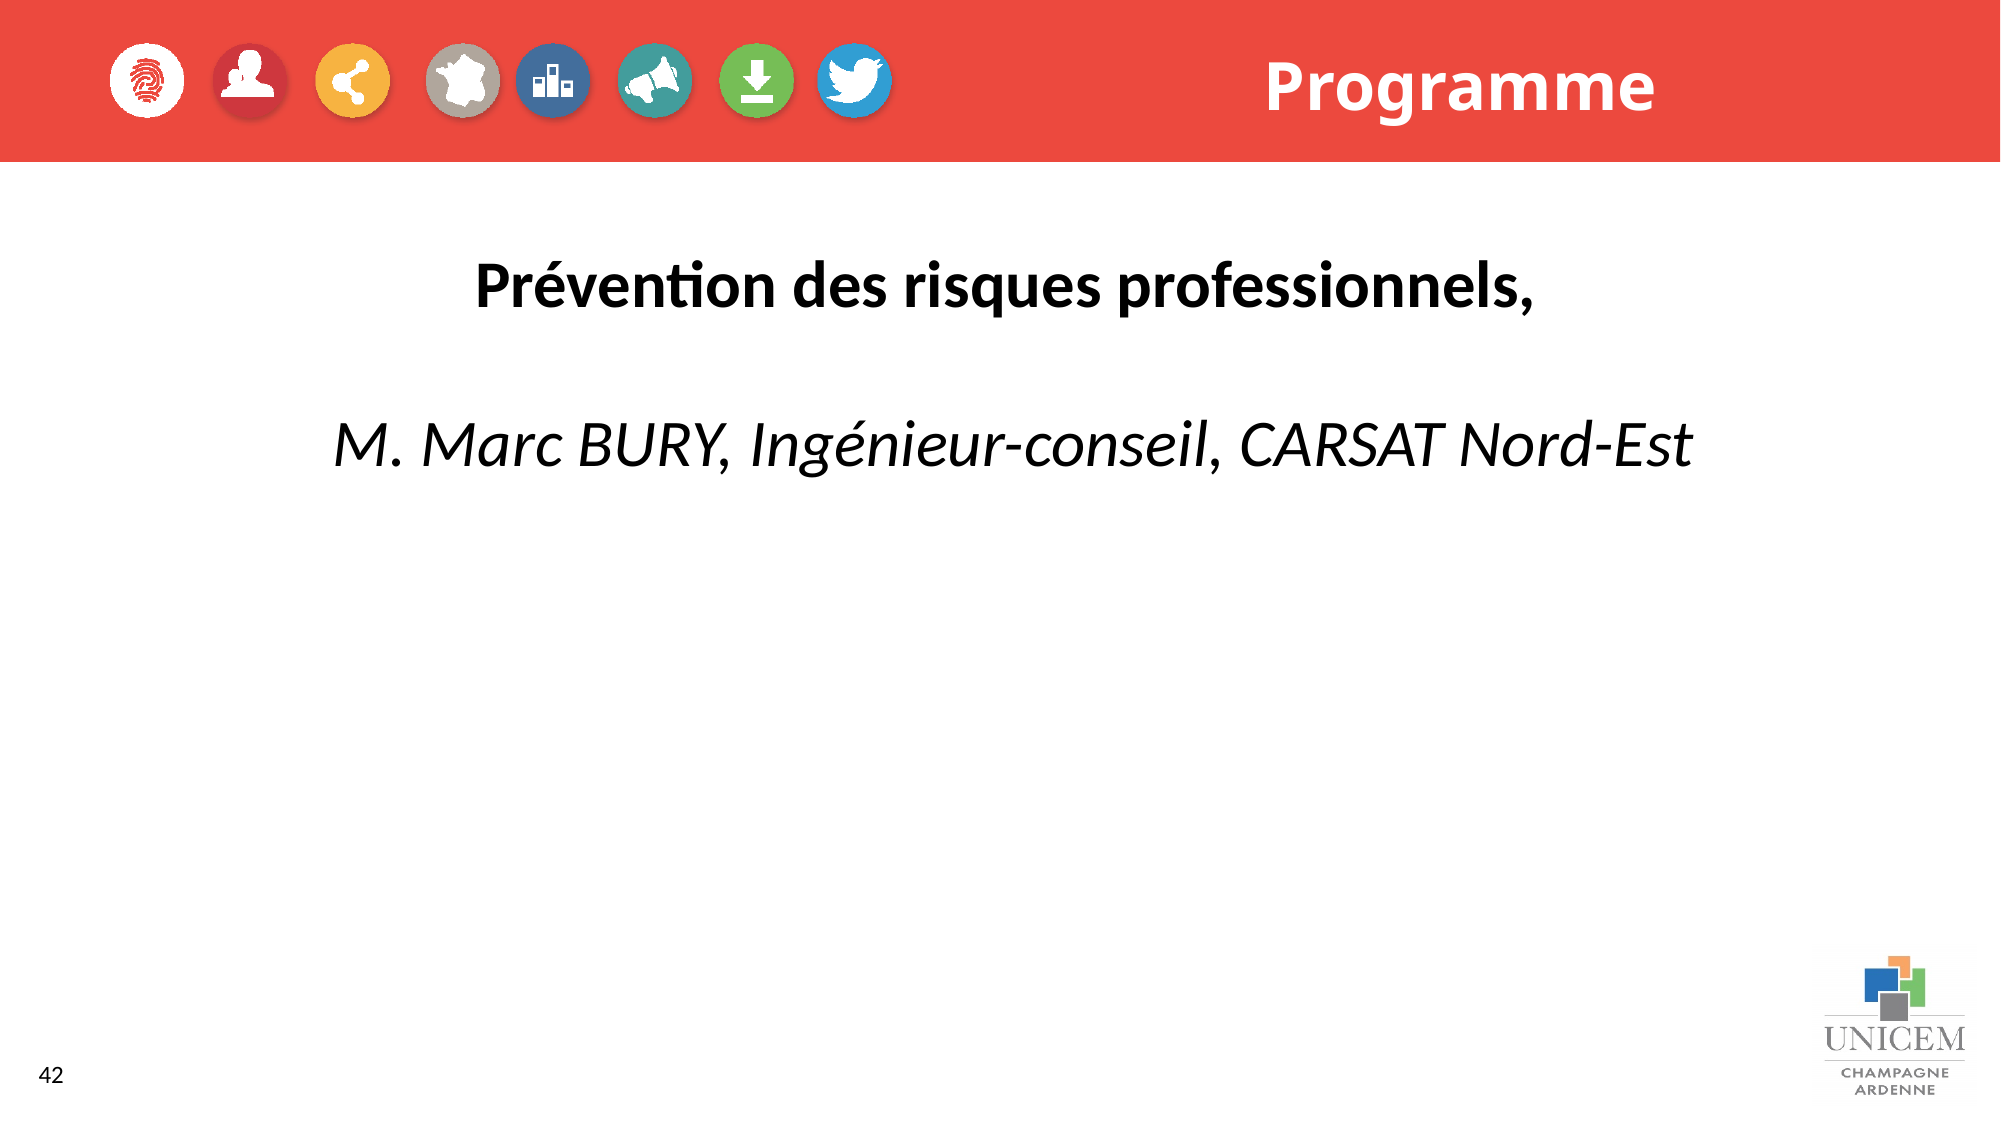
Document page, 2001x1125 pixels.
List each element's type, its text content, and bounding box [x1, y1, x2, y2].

slide_number 42 [23, 1050, 441, 1103]
text_box Prévention des risques professionnels, M. Marc BURY, Ingénieur-conseil, CARSAT Nord-Est [103, 187, 1924, 533]
text_box Programme [919, 36, 2000, 131]
picture [0, 0, 2001, 1125]
